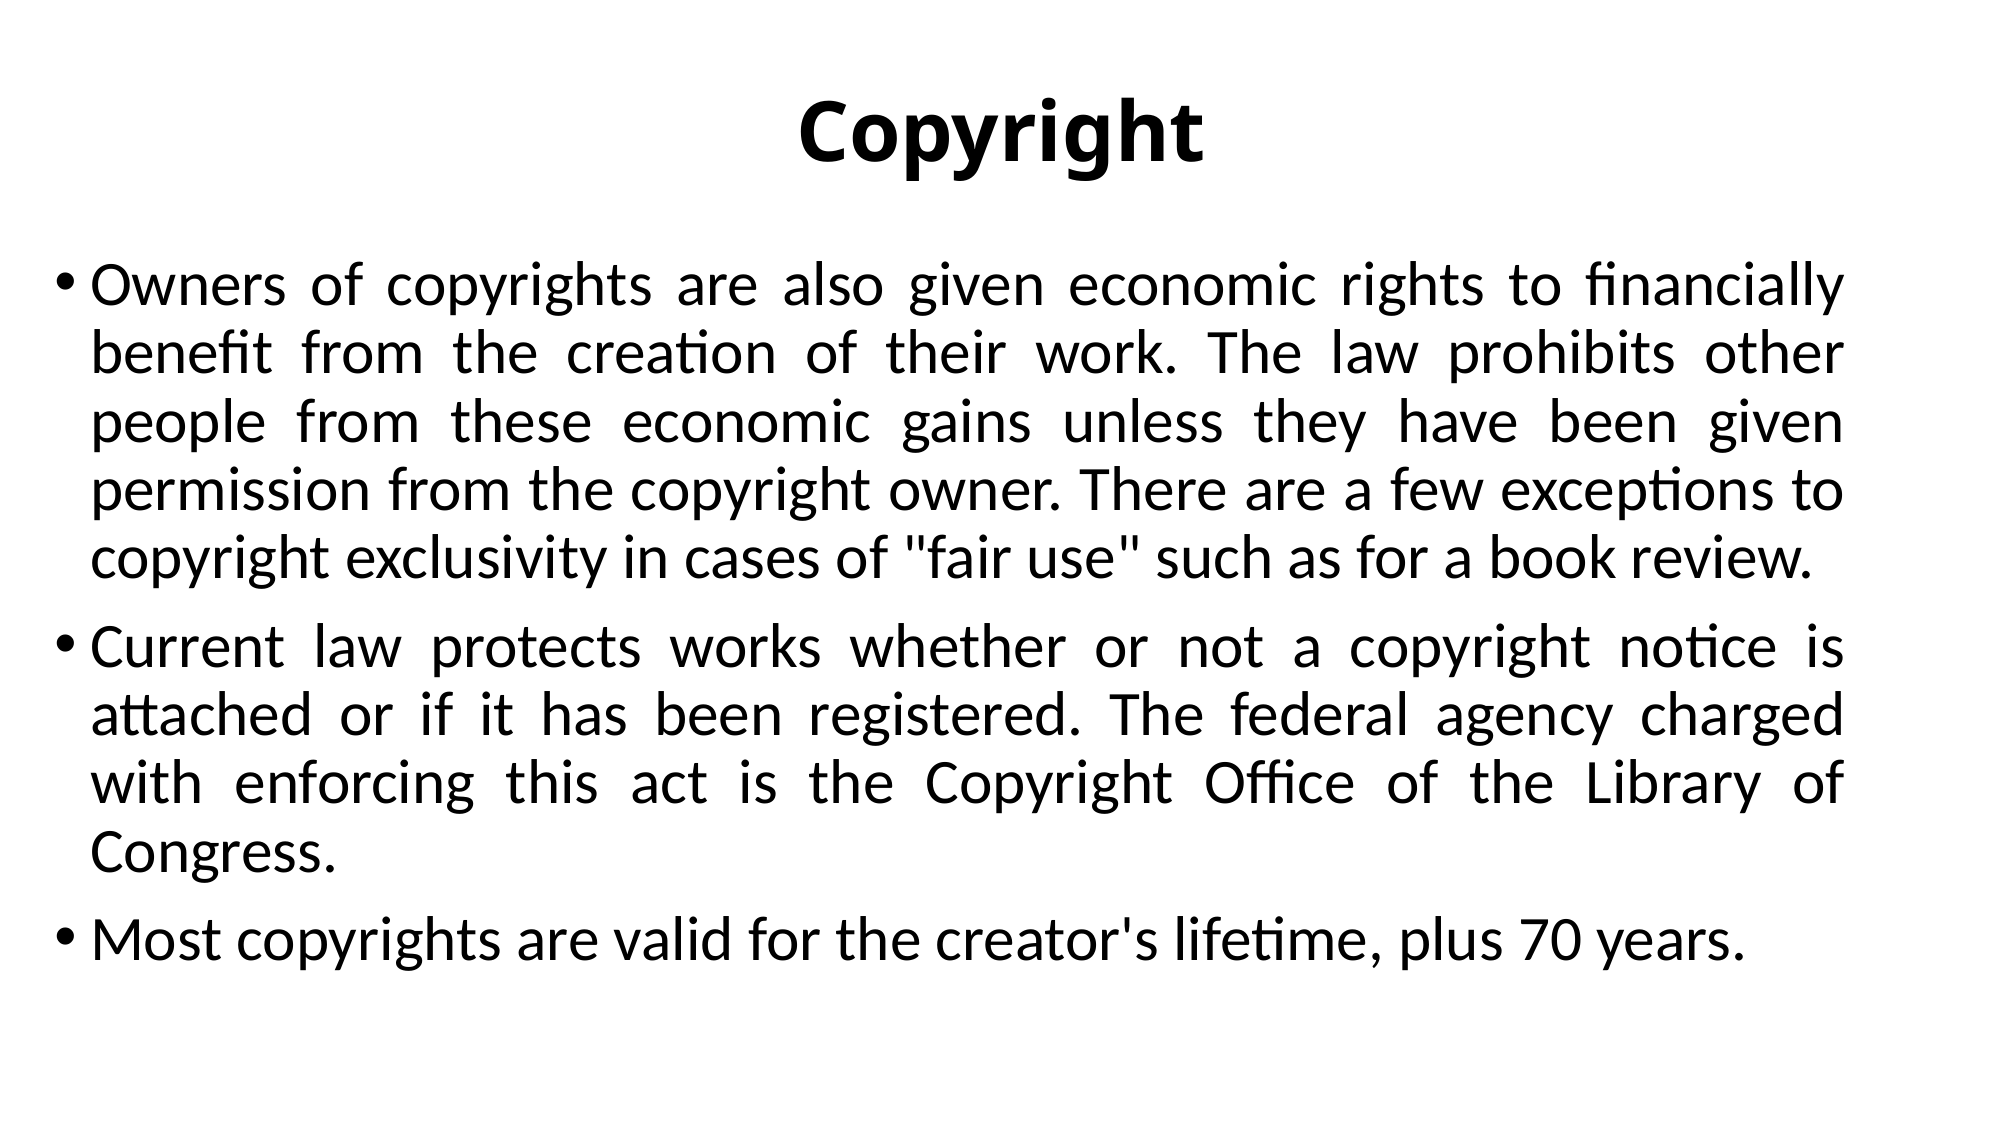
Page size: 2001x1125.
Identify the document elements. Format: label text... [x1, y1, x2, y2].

title Copyright [139, 25, 1864, 244]
list Owners of copyrights are also given economic rights to financially benefit from the creation of their work. The law prohibits other people from these economic gains unless they have been given permission from the copyright owner. There are a few exceptions to copyright exclusivity in cases of "fair use" such as for a book review. Current law protects works whether or not a copyright notice is attached or if it has been registered. The federal agency charged with enforcing this act is the Copyright Office of the Library of Congress. Most copyrights are valid for the creator's lifetime, plus 70 years. [39, 243, 1863, 1014]
